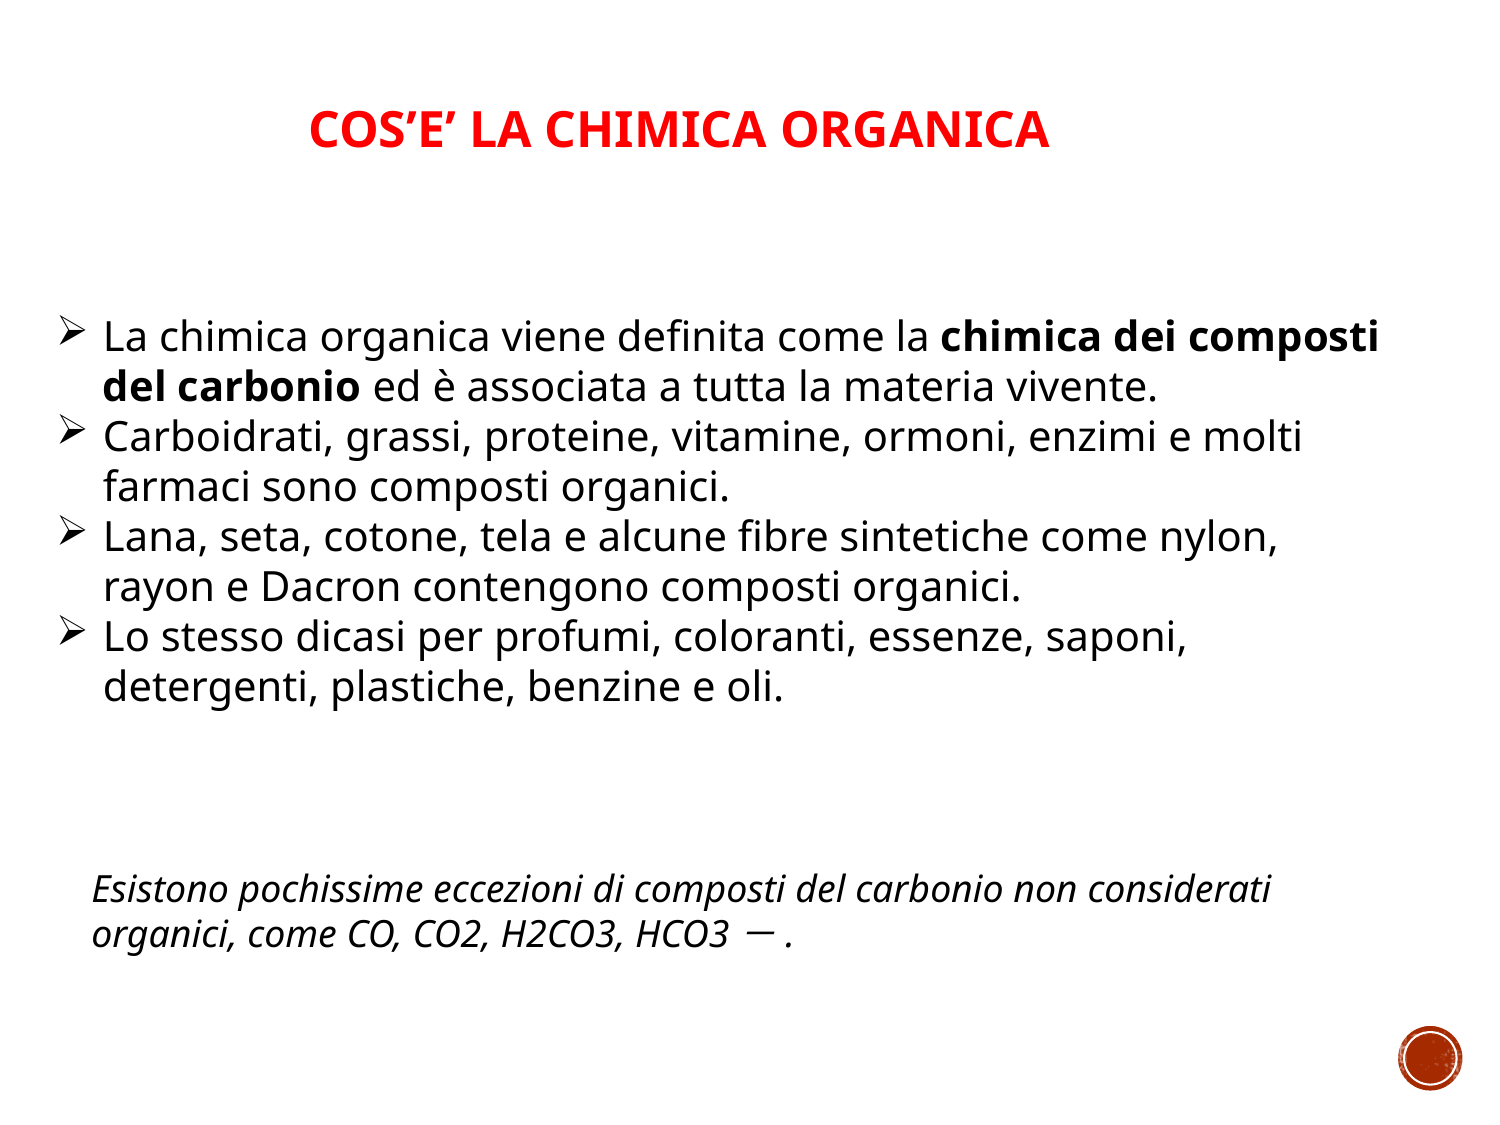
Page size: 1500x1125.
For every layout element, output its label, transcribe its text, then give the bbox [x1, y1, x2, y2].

text_box COS’E’ LA CHIMICA ORGANICA [293, 89, 1066, 165]
text_box La chimica organica viene definita come la chimica dei composti del carbonio ed è associata a tutta la materia vivente. Carboidrati, grassi, proteine, vitamine, ormoni, enzimi e molti farmaci sono composti organici. Lana, seta, cotone, tela e alcune fibre sintetiche come nylon, rayon e Dacron contengono composti organici. Lo stesso dicasi per profumi, coloranti, essenze, saponi, detergenti, plastiche, benzine e oli. [41, 302, 1412, 718]
text_box Esistono pochissime eccezioni di composti del carbonio non considerati organici, come CO, CO2, H2CO3, HCO3－. [76, 857, 1376, 963]
